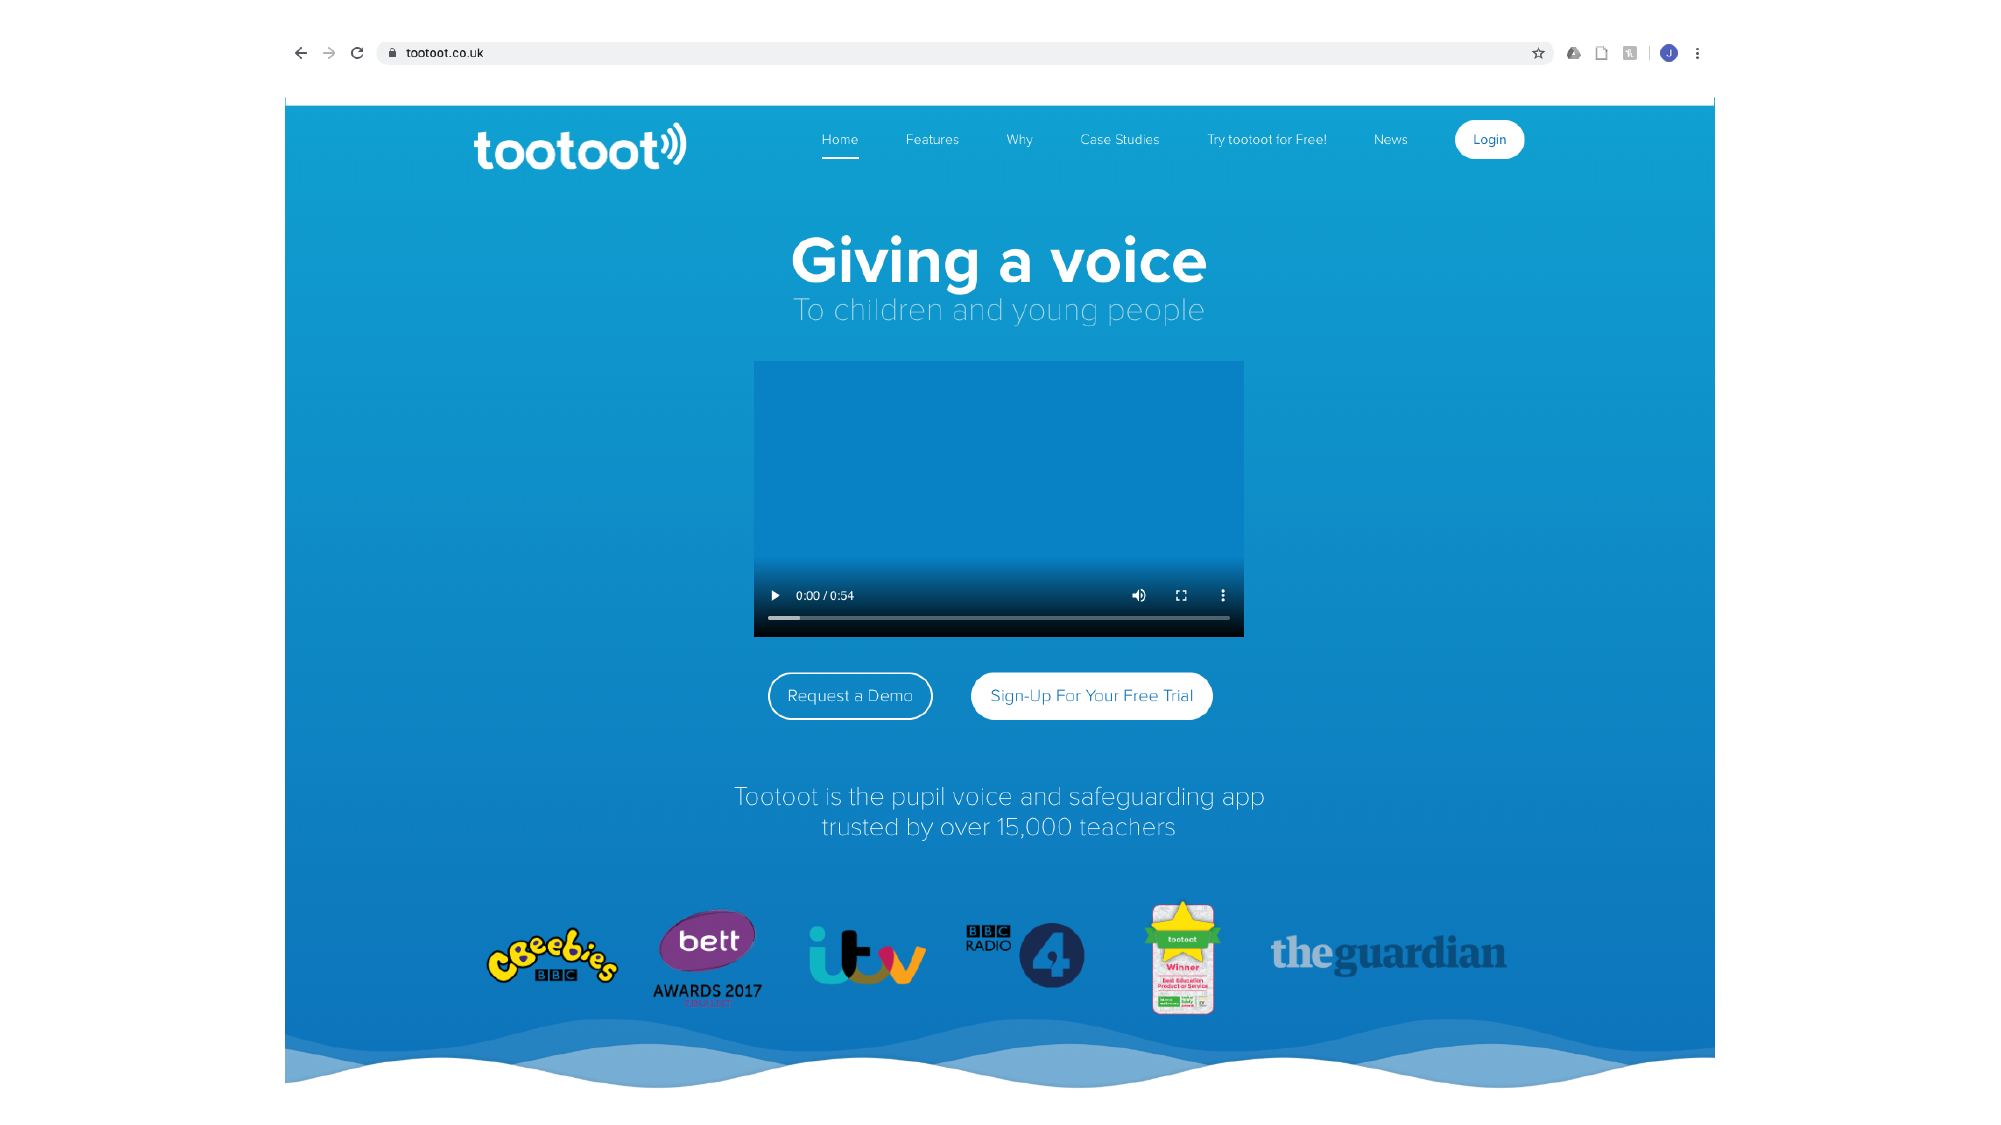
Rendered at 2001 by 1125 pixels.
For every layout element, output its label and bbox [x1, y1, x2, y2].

picture [1174, 250, 1206, 282]
picture [855, 250, 888, 281]
picture [1051, 250, 1084, 281]
picture [1126, 250, 1134, 281]
picture [892, 250, 900, 281]
picture [972, 673, 1212, 719]
picture [285, 735, 1715, 1104]
picture [475, 132, 493, 169]
picture [1126, 236, 1135, 245]
picture [1087, 250, 1119, 282]
picture [842, 250, 850, 281]
picture [793, 238, 834, 282]
picture [842, 236, 850, 245]
picture [1456, 121, 1524, 158]
picture [668, 129, 678, 159]
picture [909, 249, 938, 281]
picture [662, 135, 669, 153]
picture [640, 132, 659, 169]
picture [674, 123, 686, 164]
picture [892, 236, 901, 245]
picture [1141, 249, 1169, 282]
picture [495, 141, 555, 169]
picture [578, 141, 638, 169]
picture [946, 250, 976, 294]
picture [755, 362, 1243, 636]
picture [557, 132, 576, 169]
picture [1001, 249, 1029, 282]
picture [285, 42, 1715, 105]
